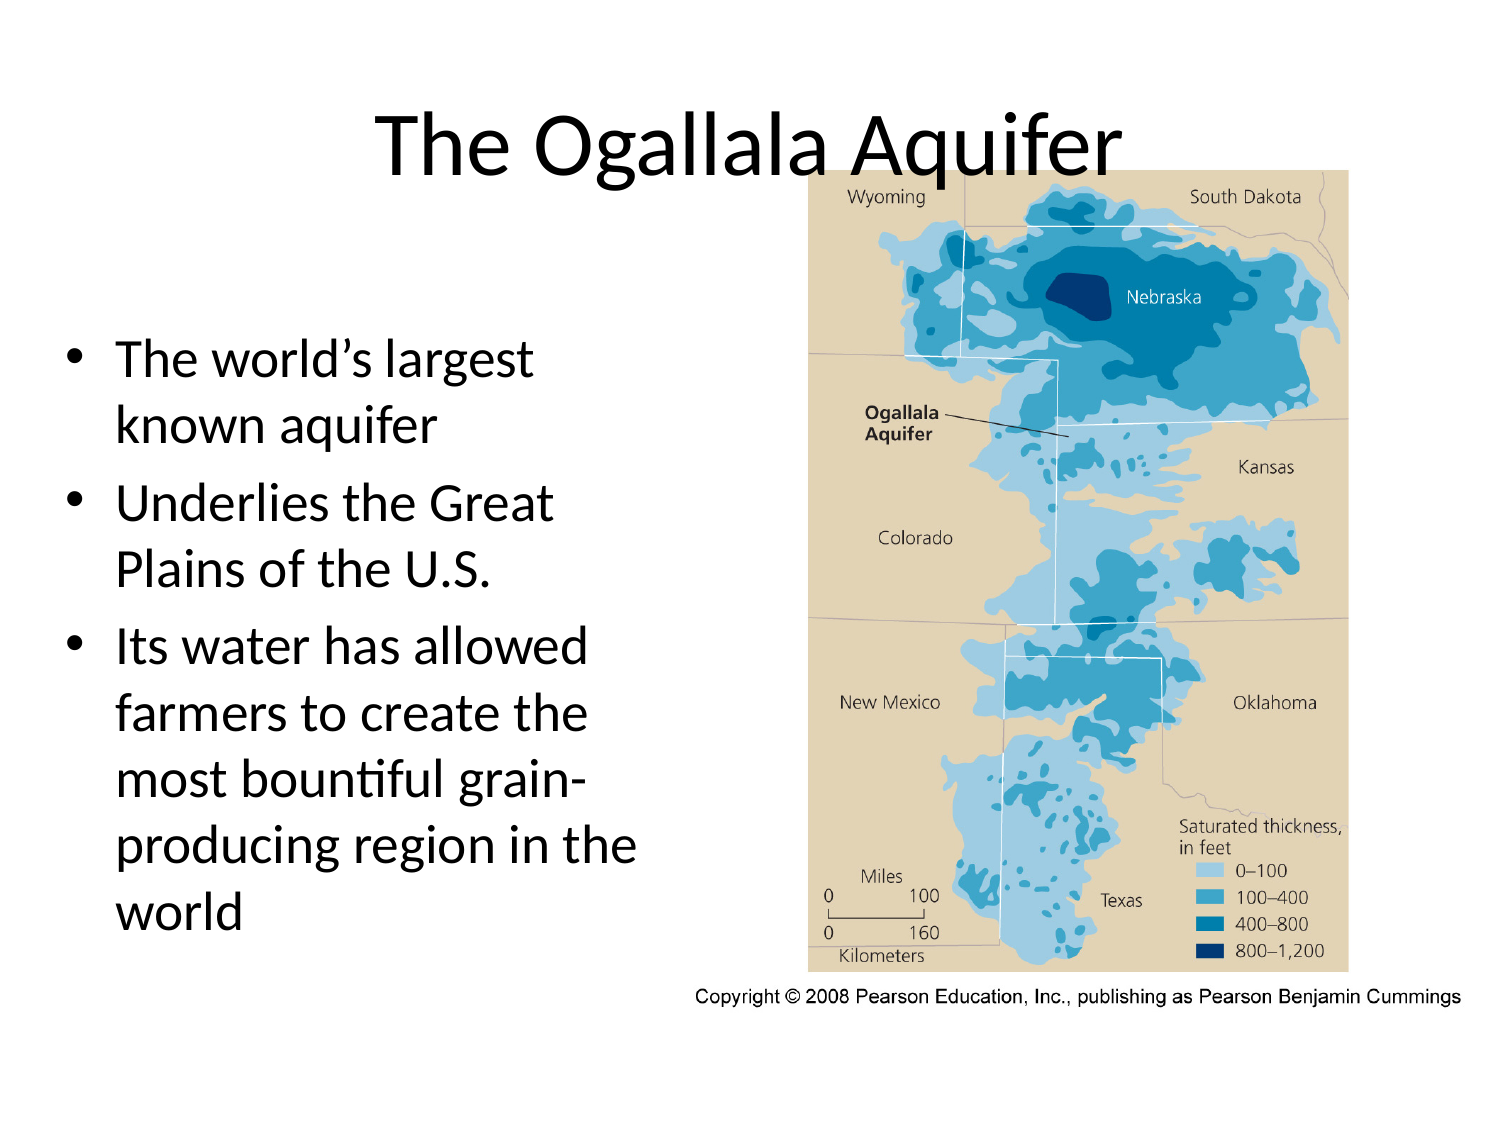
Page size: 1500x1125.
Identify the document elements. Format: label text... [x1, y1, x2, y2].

list The world’s largest known aquifer Underlies the Great Plains of the U.S. Its water has allowed farmers to create the most bountiful grain-producing region in the world [50, 314, 682, 953]
title The Ogallala Aquifer [75, 45, 1425, 233]
picture [687, 162, 1470, 1013]
